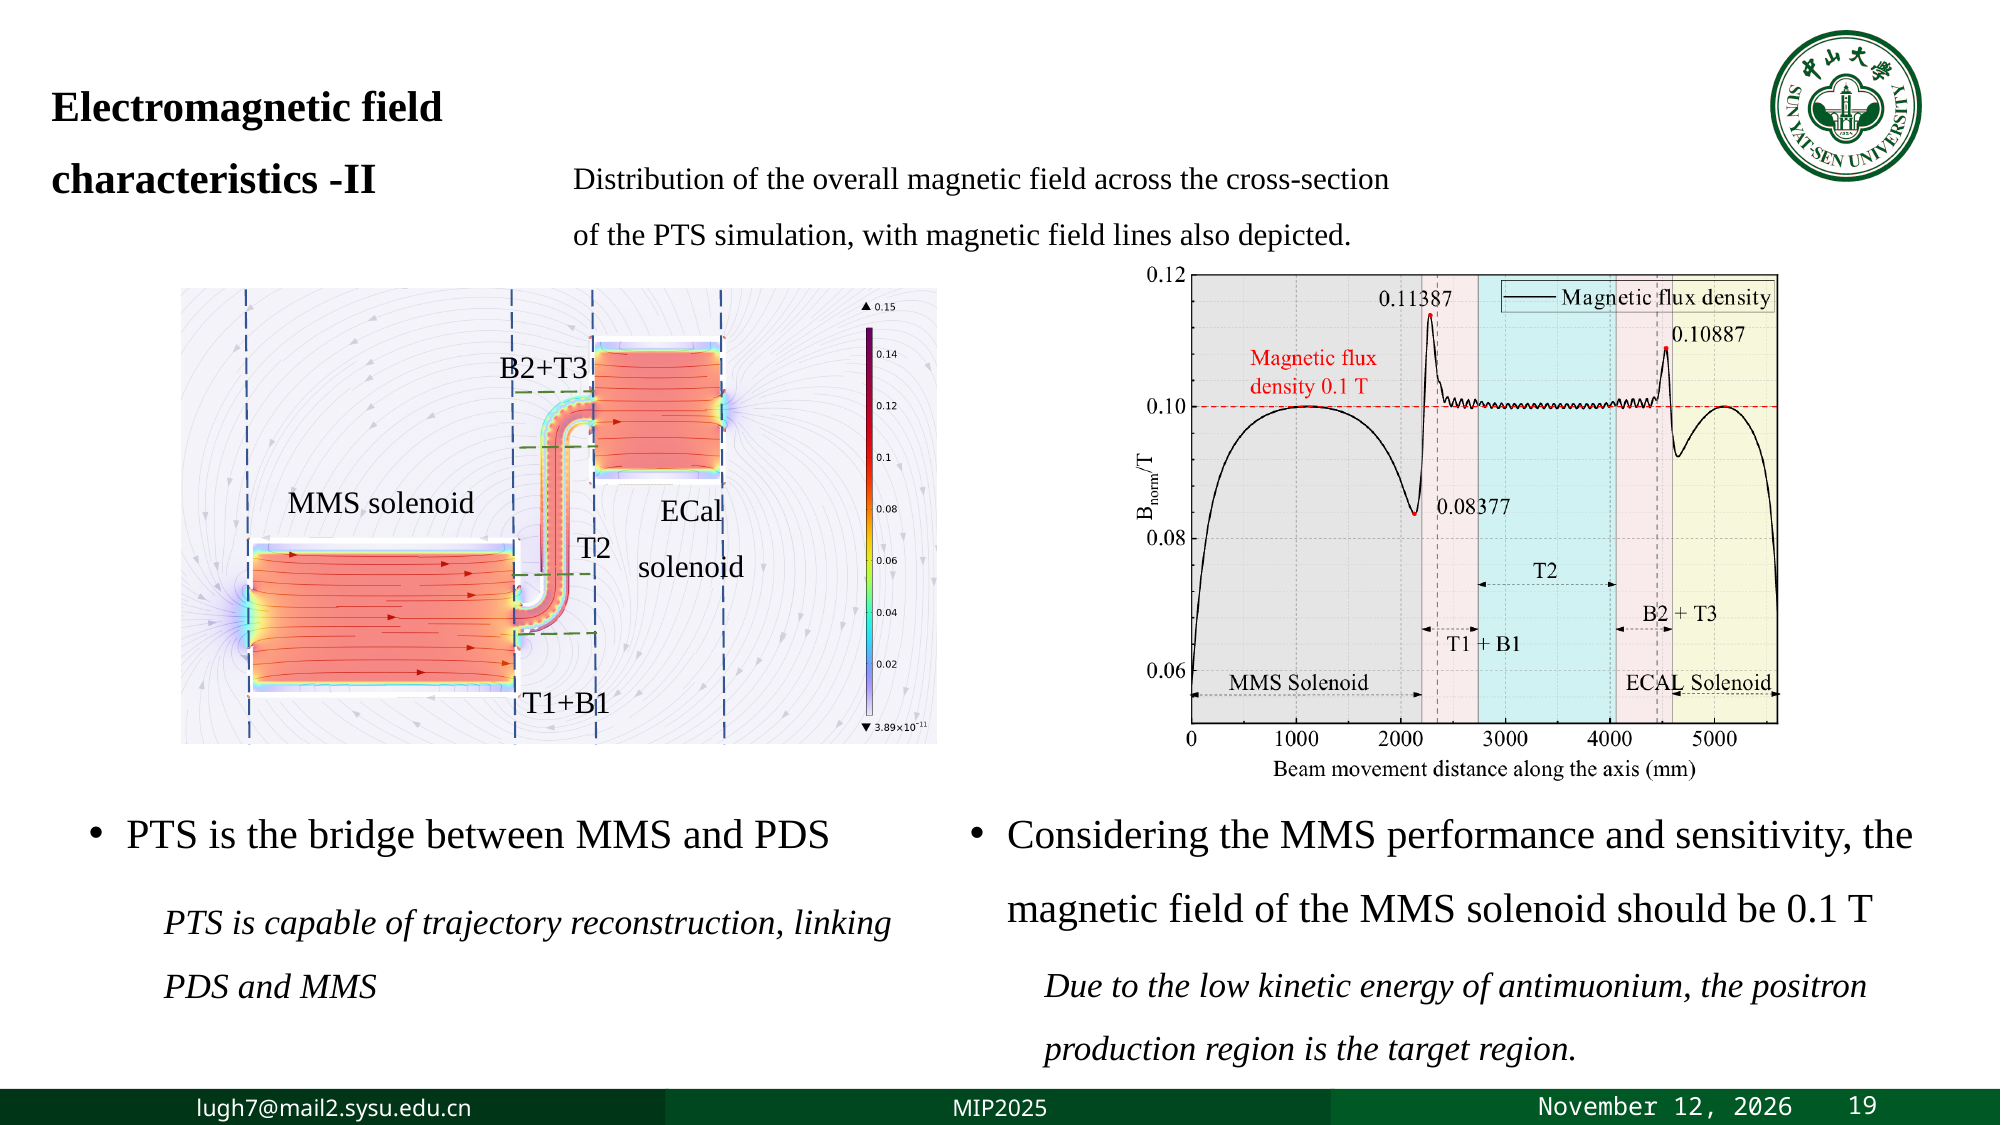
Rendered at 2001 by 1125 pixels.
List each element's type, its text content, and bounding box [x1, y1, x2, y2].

picture [180, 288, 937, 744]
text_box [245, 289, 250, 745]
text_box Distribution of the overall magnetic field across the cross-section of the PTS simulation, with magnetic field lines also depicted. [483, 132, 1440, 260]
picture [1770, 30, 1922, 182]
list Considering the MMS performance and sensitivity, the magnetic field of the MMS solenoid should be 0.1 T Due to the low kinetic energy of antimuonium, the positron production region is the target region. [955, 774, 1959, 1075]
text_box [592, 635, 597, 746]
picture [516, 393, 592, 744]
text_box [592, 289, 597, 446]
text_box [592, 448, 597, 633]
title Electromagnetic field characteristics -II [36, 50, 1501, 210]
picture [1130, 260, 1784, 782]
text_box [511, 289, 516, 573]
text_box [511, 576, 516, 745]
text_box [720, 289, 725, 746]
text_box PTS is the bridge between MMS and PDS PTS is capable of trajectory reconstruction, linking PDS and MMS [73, 774, 923, 1019]
